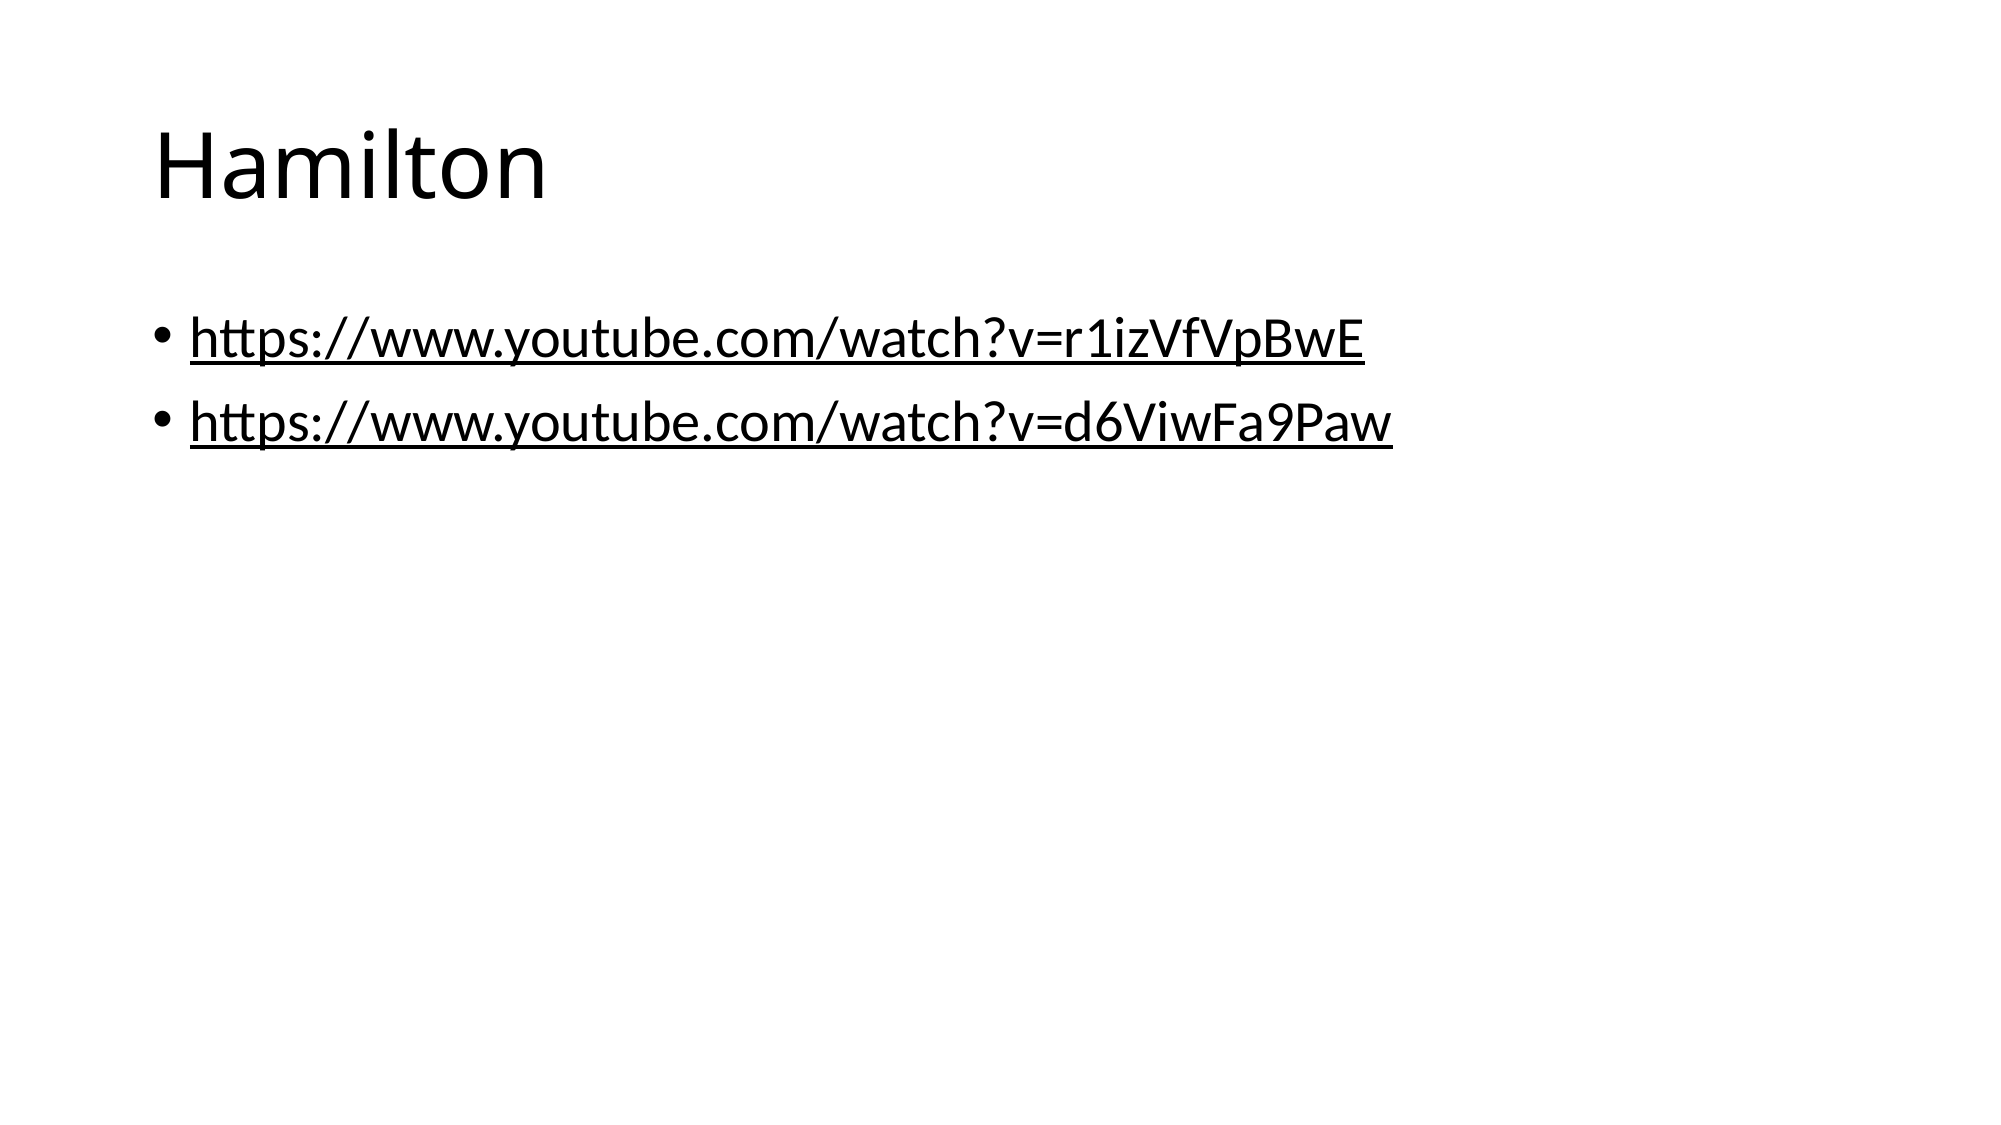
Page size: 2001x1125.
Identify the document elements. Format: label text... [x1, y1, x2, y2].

list https://www.youtube.com/watch?v=r1izVfVpBwE https://www.youtube.com/watch?v=d6ViwFa9Paw [137, 299, 1863, 1014]
title Hamilton [137, 59, 1863, 278]
